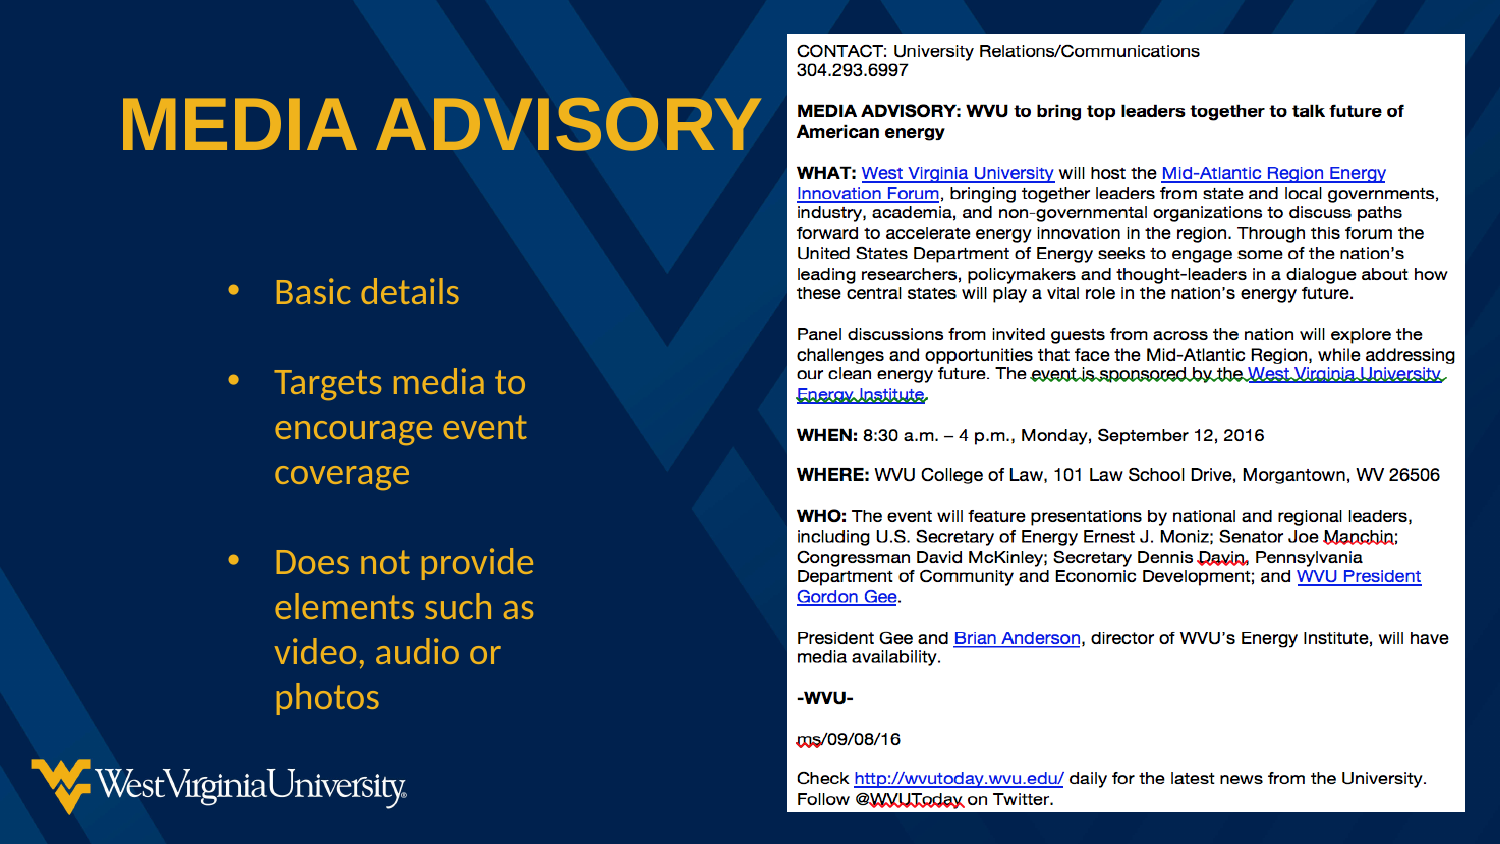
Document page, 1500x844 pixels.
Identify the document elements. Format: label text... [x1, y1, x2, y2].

title MEDIA ADVISORY [103, 45, 787, 208]
picture [0, 0, 1500, 844]
text_box Basic details Targets media to encourage event coverage Does not provide elements such as video, audio or photos [212, 259, 583, 770]
